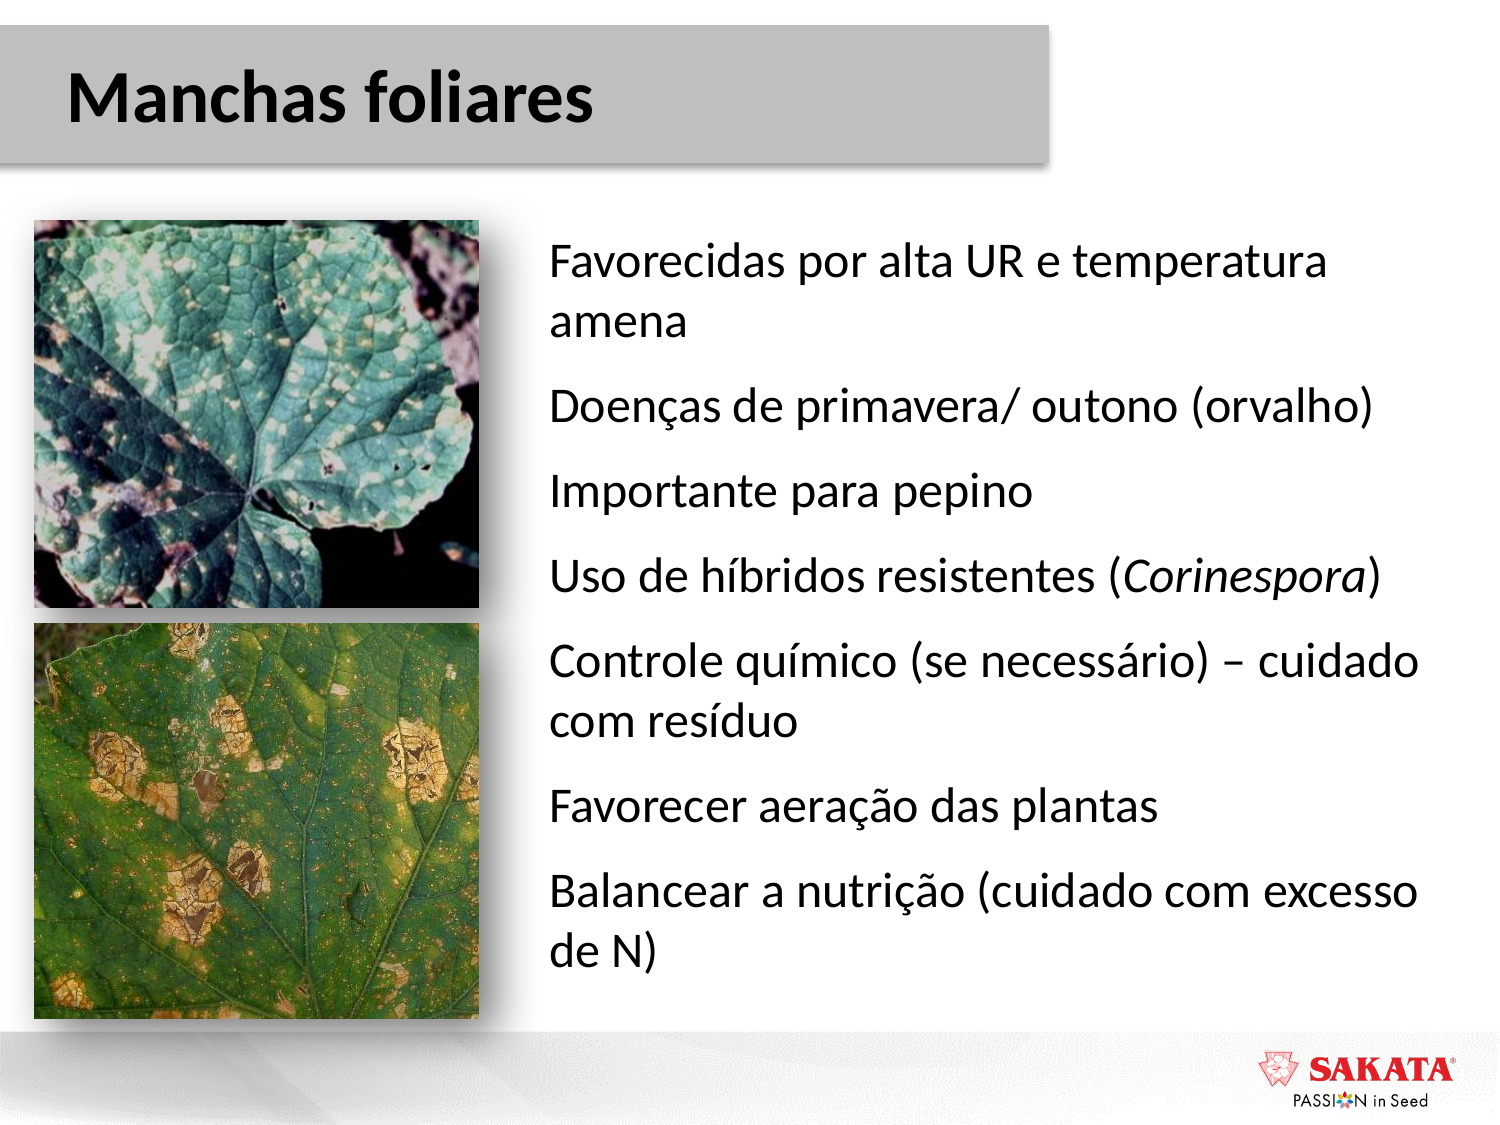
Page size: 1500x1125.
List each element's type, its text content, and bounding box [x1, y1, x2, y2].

text_box Favorecidas por alta UR e temperatura amena Doenças de primavera/ outono (orvalho) Importante para pepino Uso de híbridos resistentes (Corinespora) Controle químico (se necessário) – cuidado com resíduo Favorecer aeração das plantas Balancear a nutrição (cuidado com excesso de N) [534, 220, 1466, 986]
picture [34, 220, 479, 608]
picture [0, 1032, 1499, 1125]
text_box [0, 25, 1049, 163]
picture [34, 623, 479, 1019]
text_box Manchas foliares [52, 40, 1000, 146]
